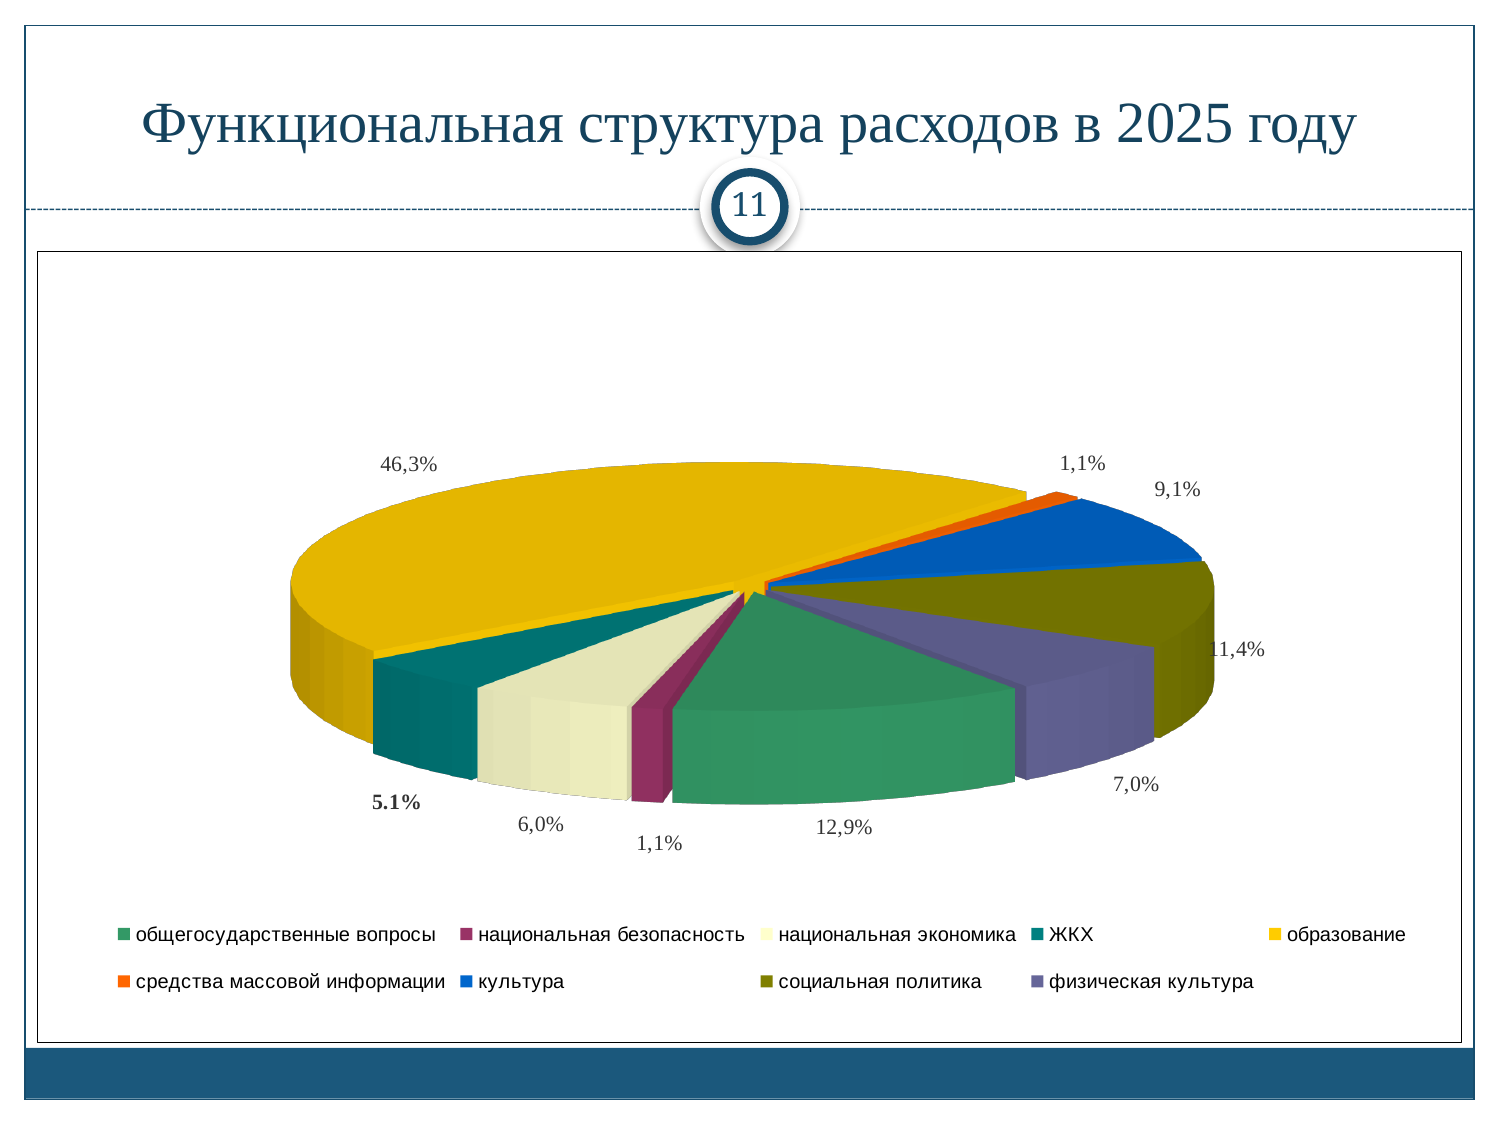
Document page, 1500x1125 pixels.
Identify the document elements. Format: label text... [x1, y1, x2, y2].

chart [36, 250, 1462, 1043]
slide_number 11 [712, 169, 788, 243]
title Функциональная структура расходов в 2025 году [49, 37, 1450, 162]
